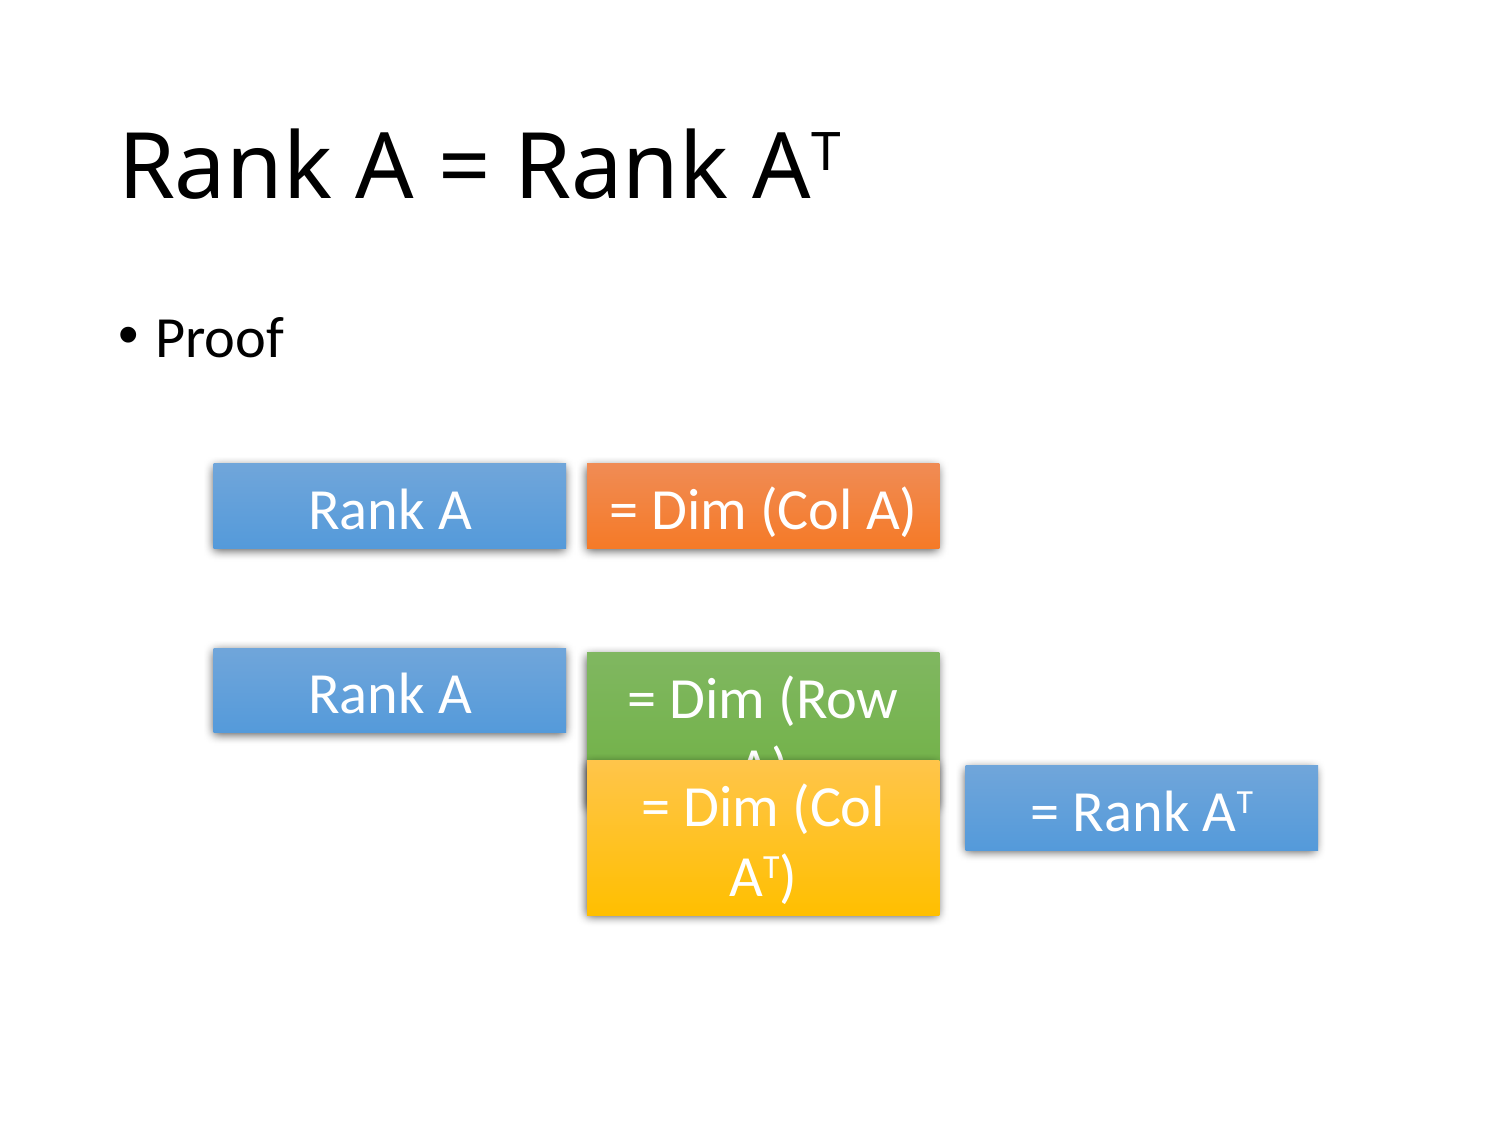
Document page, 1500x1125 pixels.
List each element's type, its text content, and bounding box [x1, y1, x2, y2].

text_box = Dim (Col A) [587, 463, 940, 549]
text_box = Dim (Col AT) [587, 760, 940, 916]
text_box = Rank AT [965, 765, 1319, 851]
list Proof [103, 299, 1397, 1014]
title Rank A = Rank AT [103, 59, 1397, 278]
text_box = Dim (Row A) [587, 652, 940, 756]
text_box Rank A [213, 463, 567, 549]
text_box Rank A [213, 648, 567, 733]
